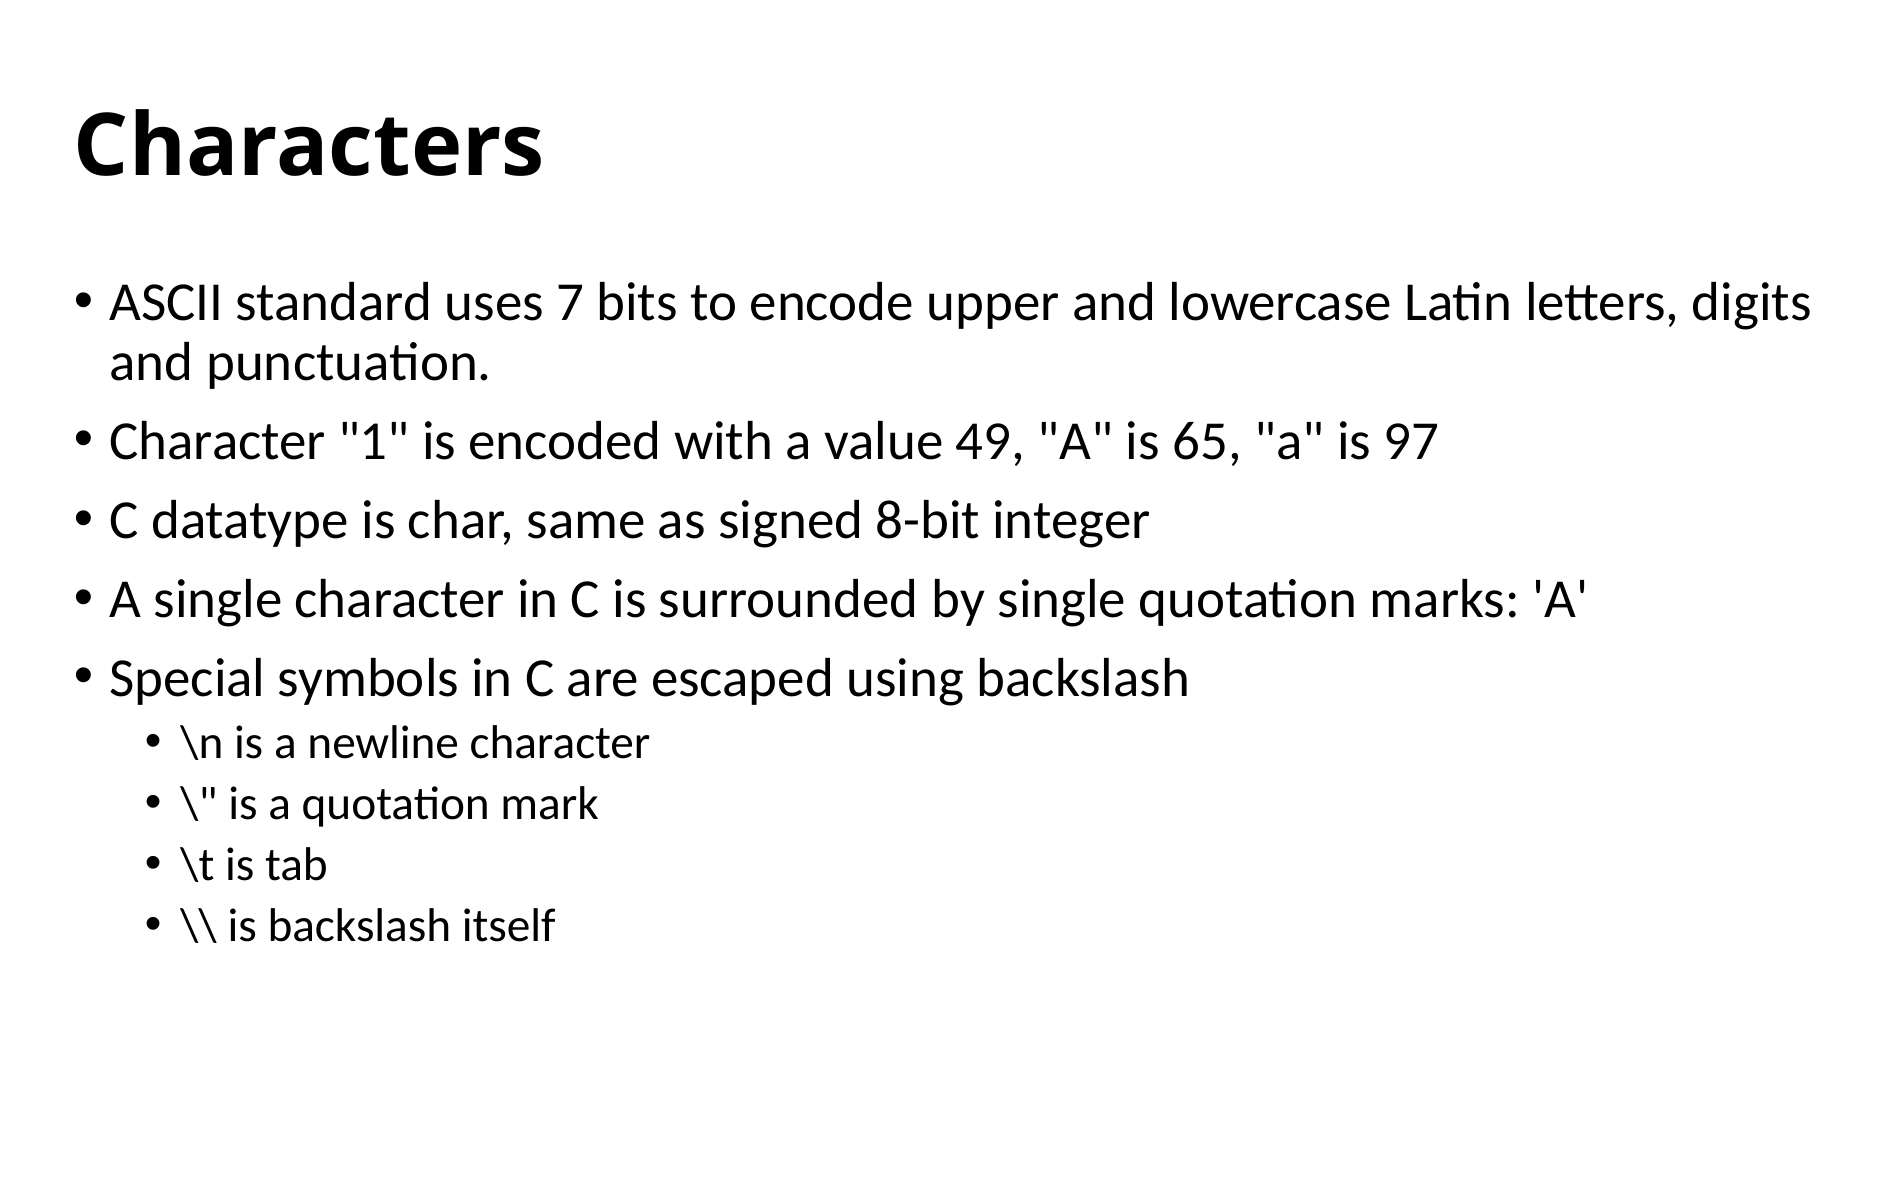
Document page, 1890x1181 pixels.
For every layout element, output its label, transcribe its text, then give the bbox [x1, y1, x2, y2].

list ASCII standard uses 7 bits to encode upper and lowercase Latin letters, digits and punctuation. Character "1" is encoded with a value 49, "A" is 65, "a" is 97 C datatype is char, same as signed 8-bit integer A single character in C is surrounded by single quotation marks: 'A' Special symbols in C are escaped using backslash \n is a newline character \" is a quotation mark \t is tab \\ is backslash itself [59, 265, 1831, 1063]
title Characters [59, 59, 1831, 237]
